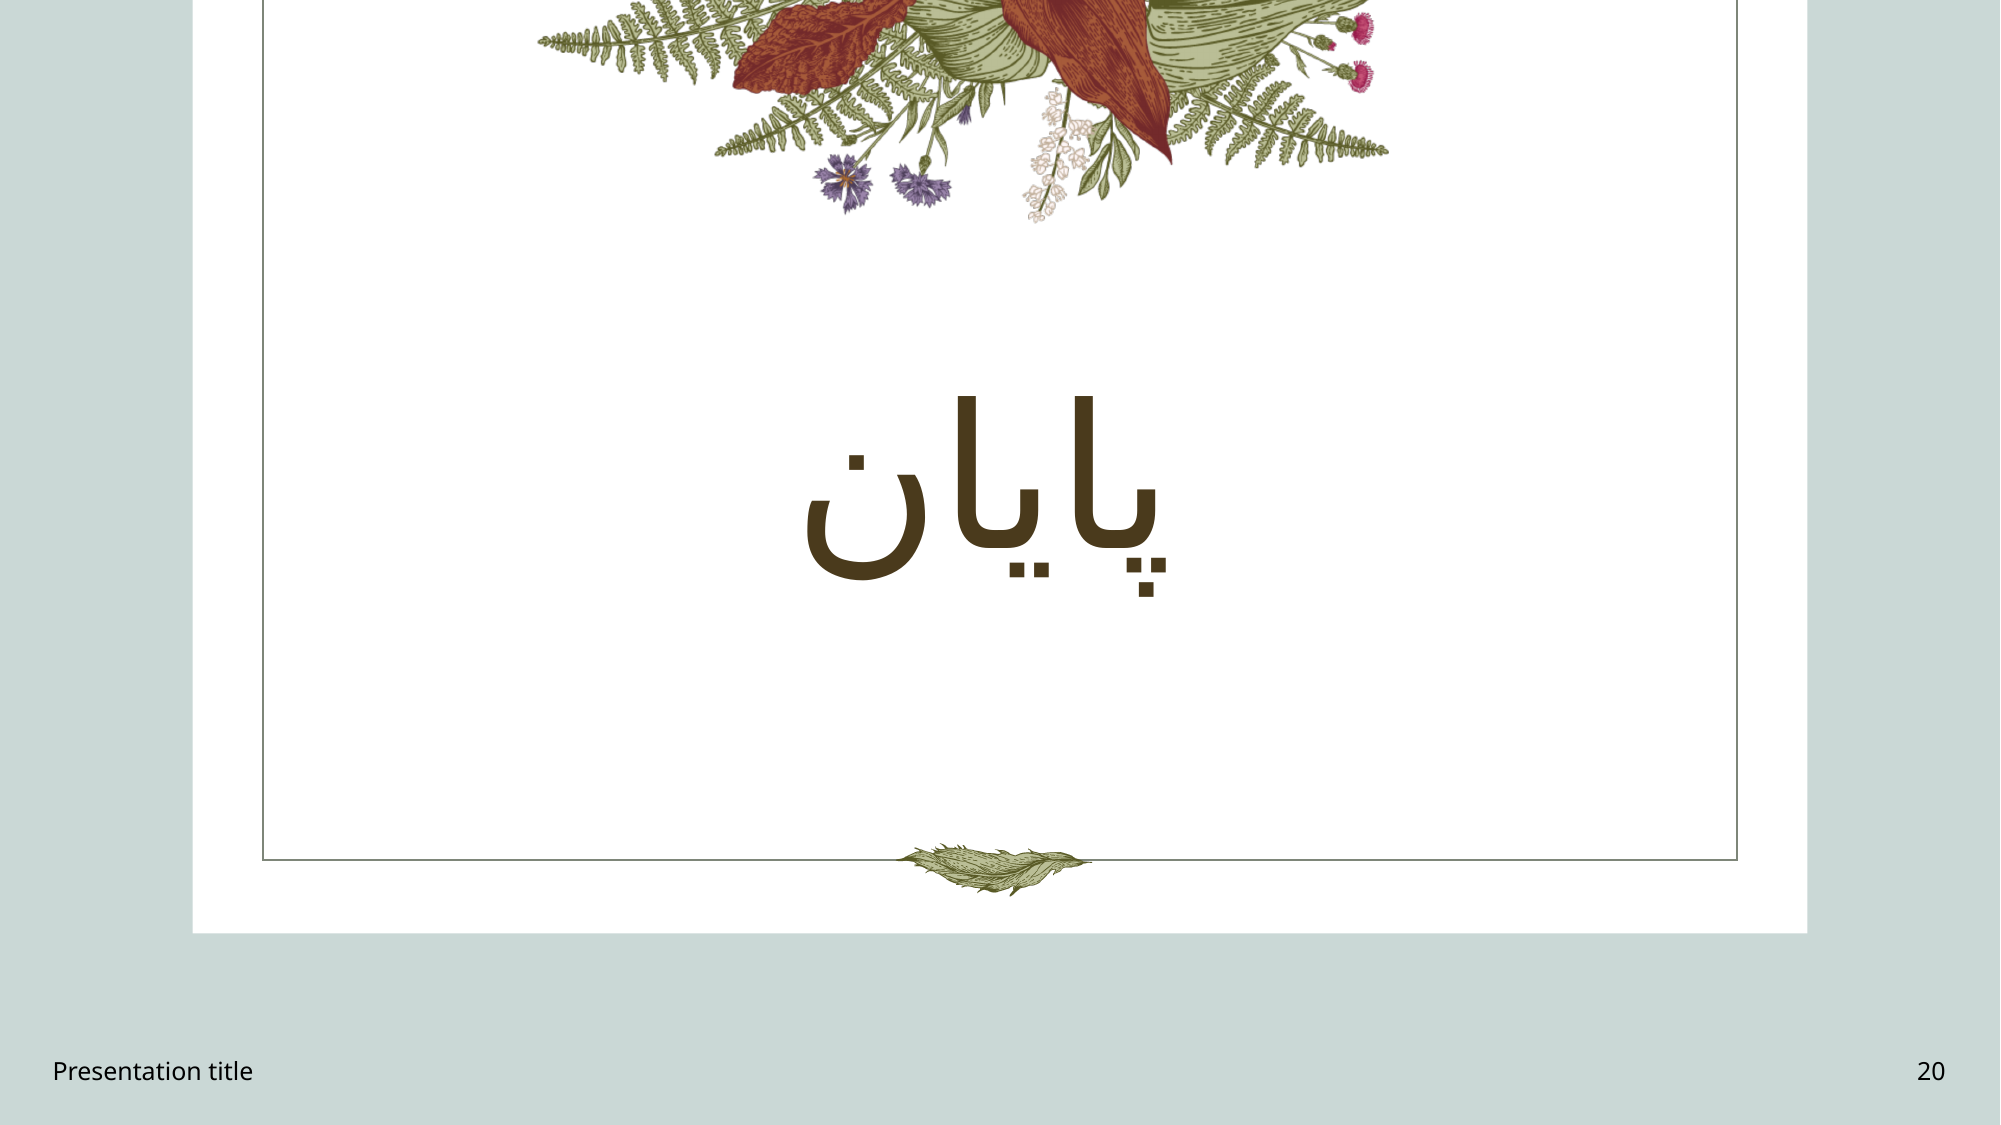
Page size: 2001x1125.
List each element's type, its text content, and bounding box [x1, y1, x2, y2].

footer Presentation title [37, 1042, 713, 1103]
picture [535, 0, 1416, 243]
list پایان [348, 341, 1619, 784]
picture [894, 838, 1093, 897]
slide_number 20 [1510, 1042, 1961, 1103]
